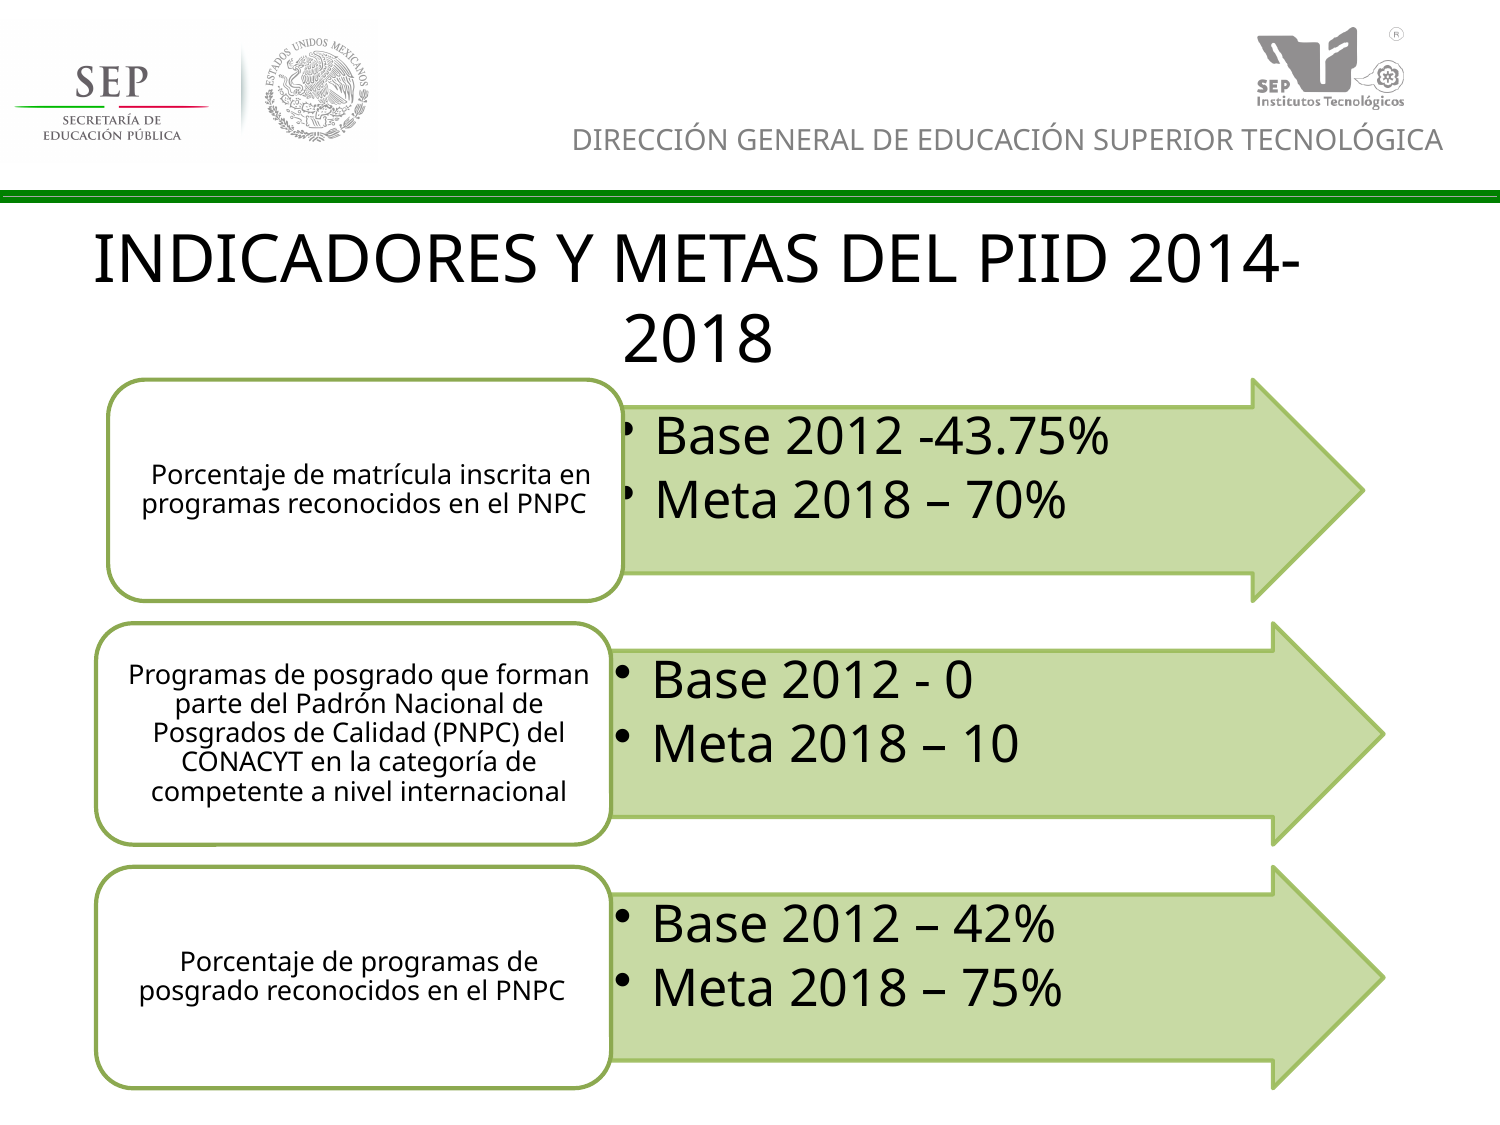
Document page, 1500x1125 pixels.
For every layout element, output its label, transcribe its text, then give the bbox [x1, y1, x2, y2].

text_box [95, 379, 1384, 1089]
text_box INDICADORES Y METAS DEL PIID 2014-2018 [64, 208, 1333, 291]
picture [0, 19, 378, 163]
picture [1257, 27, 1404, 110]
